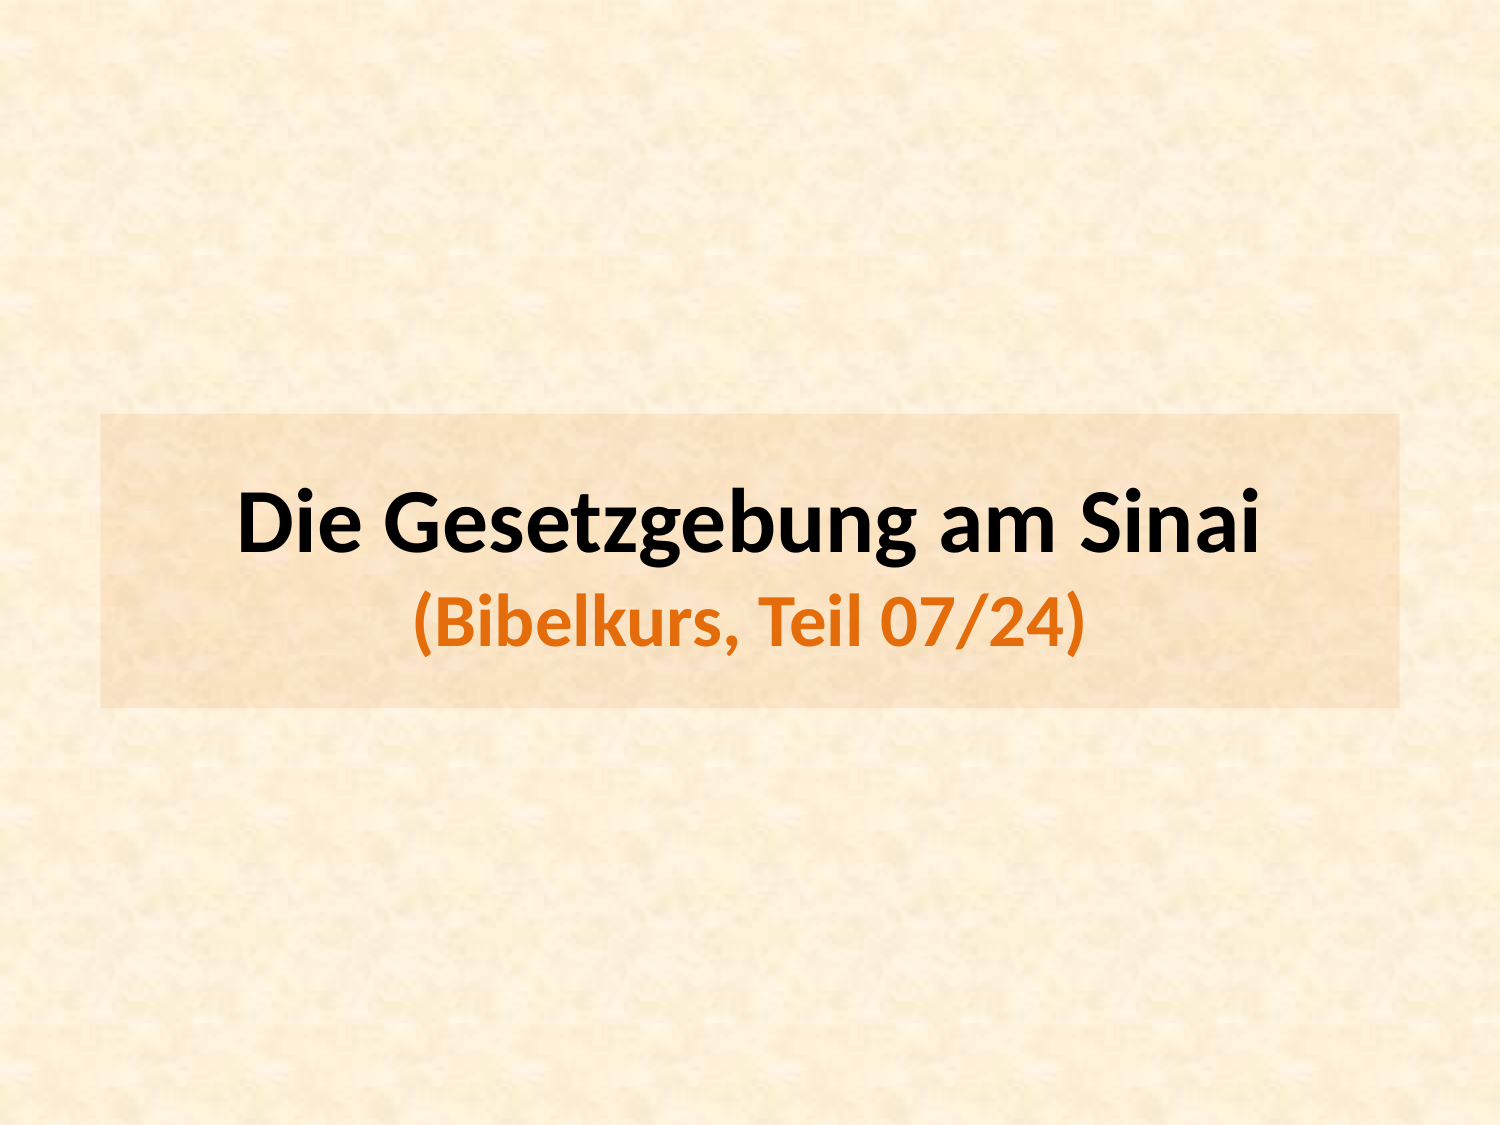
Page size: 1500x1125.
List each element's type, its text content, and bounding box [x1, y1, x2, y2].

picture [0, 0, 1500, 1125]
text_box Die Gesetzgebung am Sinai (Bibelkurs, Teil 07/24) [100, 413, 1400, 709]
